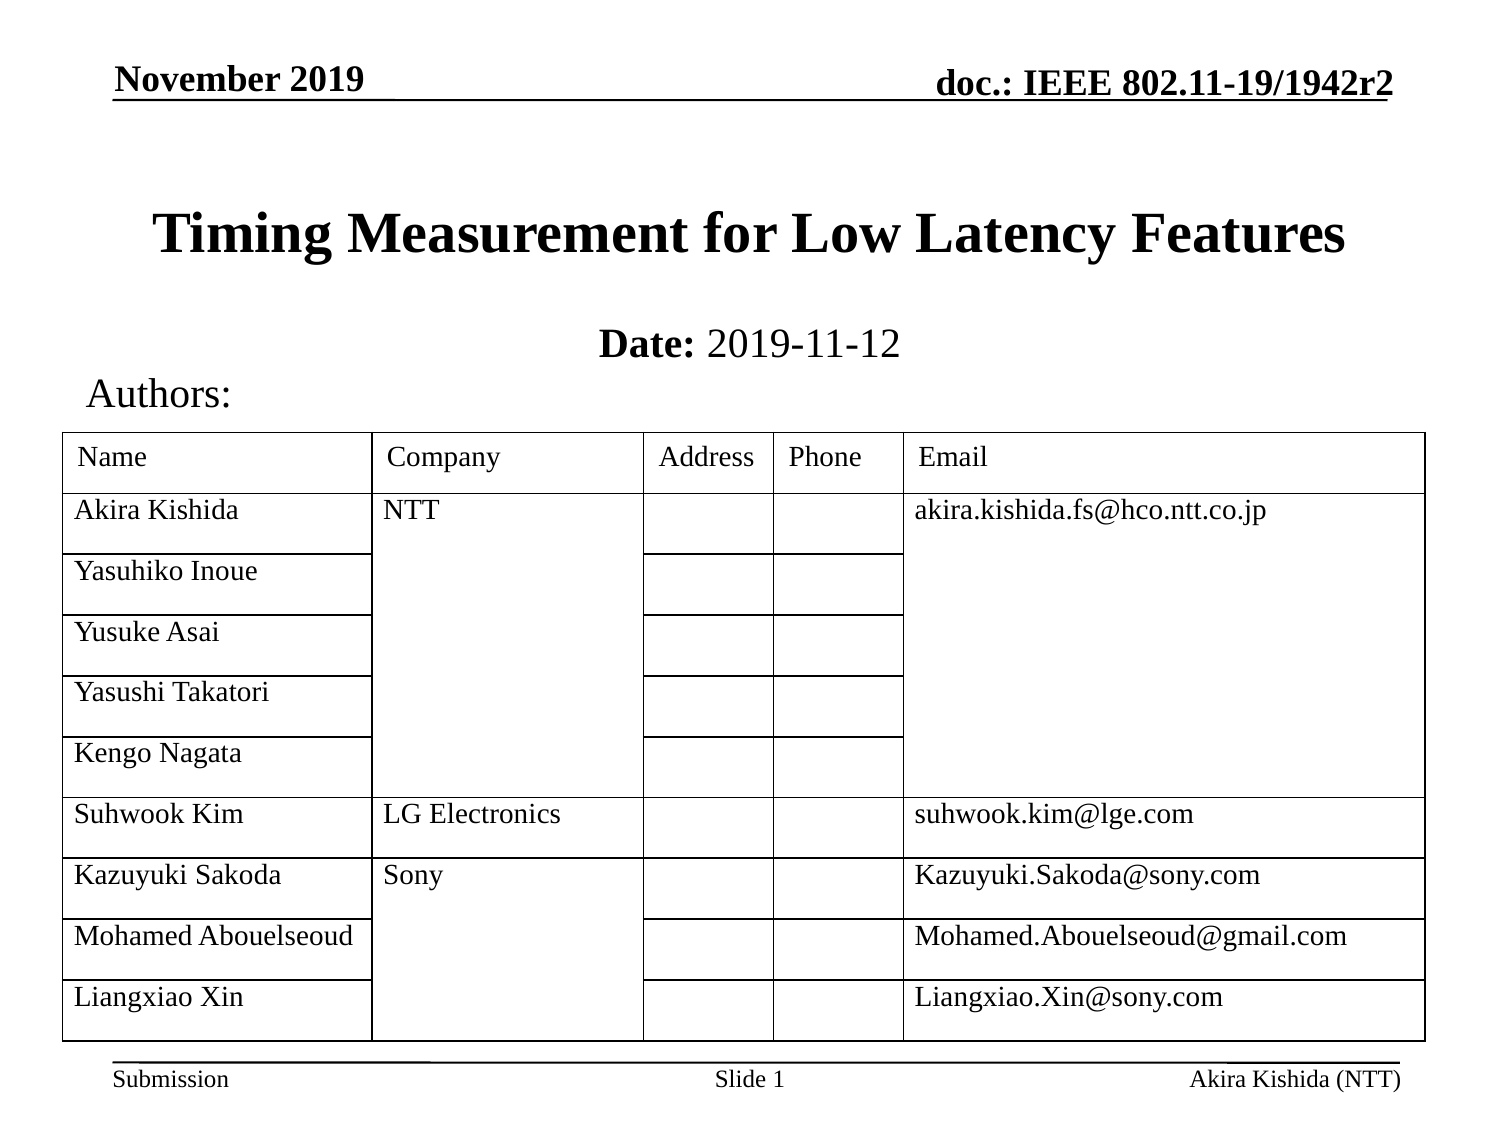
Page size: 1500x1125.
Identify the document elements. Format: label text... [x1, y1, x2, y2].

table_cell Mohamed Abouelseoud [63, 920, 371, 979]
table_cell [644, 920, 773, 979]
text_box Date: 2019-11-12 [112, 308, 1388, 374]
table_cell [774, 555, 903, 614]
table_cell akira.kishida.fs@hco.ntt.co.jp [904, 494, 1424, 797]
table_cell [774, 616, 903, 675]
table_cell [644, 555, 773, 614]
table_cell Sony [373, 859, 643, 1040]
table_cell [644, 738, 773, 797]
table_cell [644, 616, 773, 675]
table_cell [644, 494, 773, 553]
table_cell Yusuke Asai [63, 616, 371, 675]
table_cell [774, 920, 903, 979]
slide_number Slide 1 [684, 1061, 816, 1123]
table_header Company [373, 433, 643, 493]
table_cell Liangxiao.Xin@sony.com [904, 981, 1424, 1040]
table_cell [774, 494, 903, 553]
table_cell Kazuyuki Sakoda [63, 859, 371, 918]
table_cell Suhwook Kim [63, 798, 371, 857]
footer Akira Kishida (NTT) [878, 1061, 1402, 1093]
table_cell Kazuyuki.Sakoda@sony.com [904, 859, 1424, 918]
table_header Name [63, 433, 371, 493]
table_cell Liangxiao Xin [63, 981, 371, 1040]
table_cell [774, 738, 903, 797]
table_cell [644, 798, 773, 857]
table_cell Yasushi Takatori [63, 677, 371, 736]
text_box Authors: [70, 358, 308, 421]
table_cell [774, 798, 903, 857]
table_cell [644, 981, 773, 1040]
table_cell LG Electronics [373, 798, 643, 857]
table_cell [774, 677, 903, 736]
table_header Address [644, 433, 773, 493]
table_cell suhwook.kim@lge.com [904, 798, 1424, 857]
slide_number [114, 54, 423, 100]
table_cell [644, 859, 773, 918]
table_cell [644, 677, 773, 736]
table_cell Akira Kishida [63, 494, 371, 553]
table_cell [774, 859, 903, 918]
table_cell Kengo Nagata [63, 738, 371, 797]
table_cell [774, 981, 903, 1040]
table_cell NTT [373, 494, 643, 797]
table_header Email [904, 433, 1424, 493]
table_cell Mohamed.Abouelseoud@gmail.com [904, 920, 1424, 979]
table_cell Yasuhiko Inoue [63, 555, 371, 614]
title Timing Measurement for Low Latency Features [112, 141, 1388, 308]
table_header Phone [774, 433, 903, 493]
